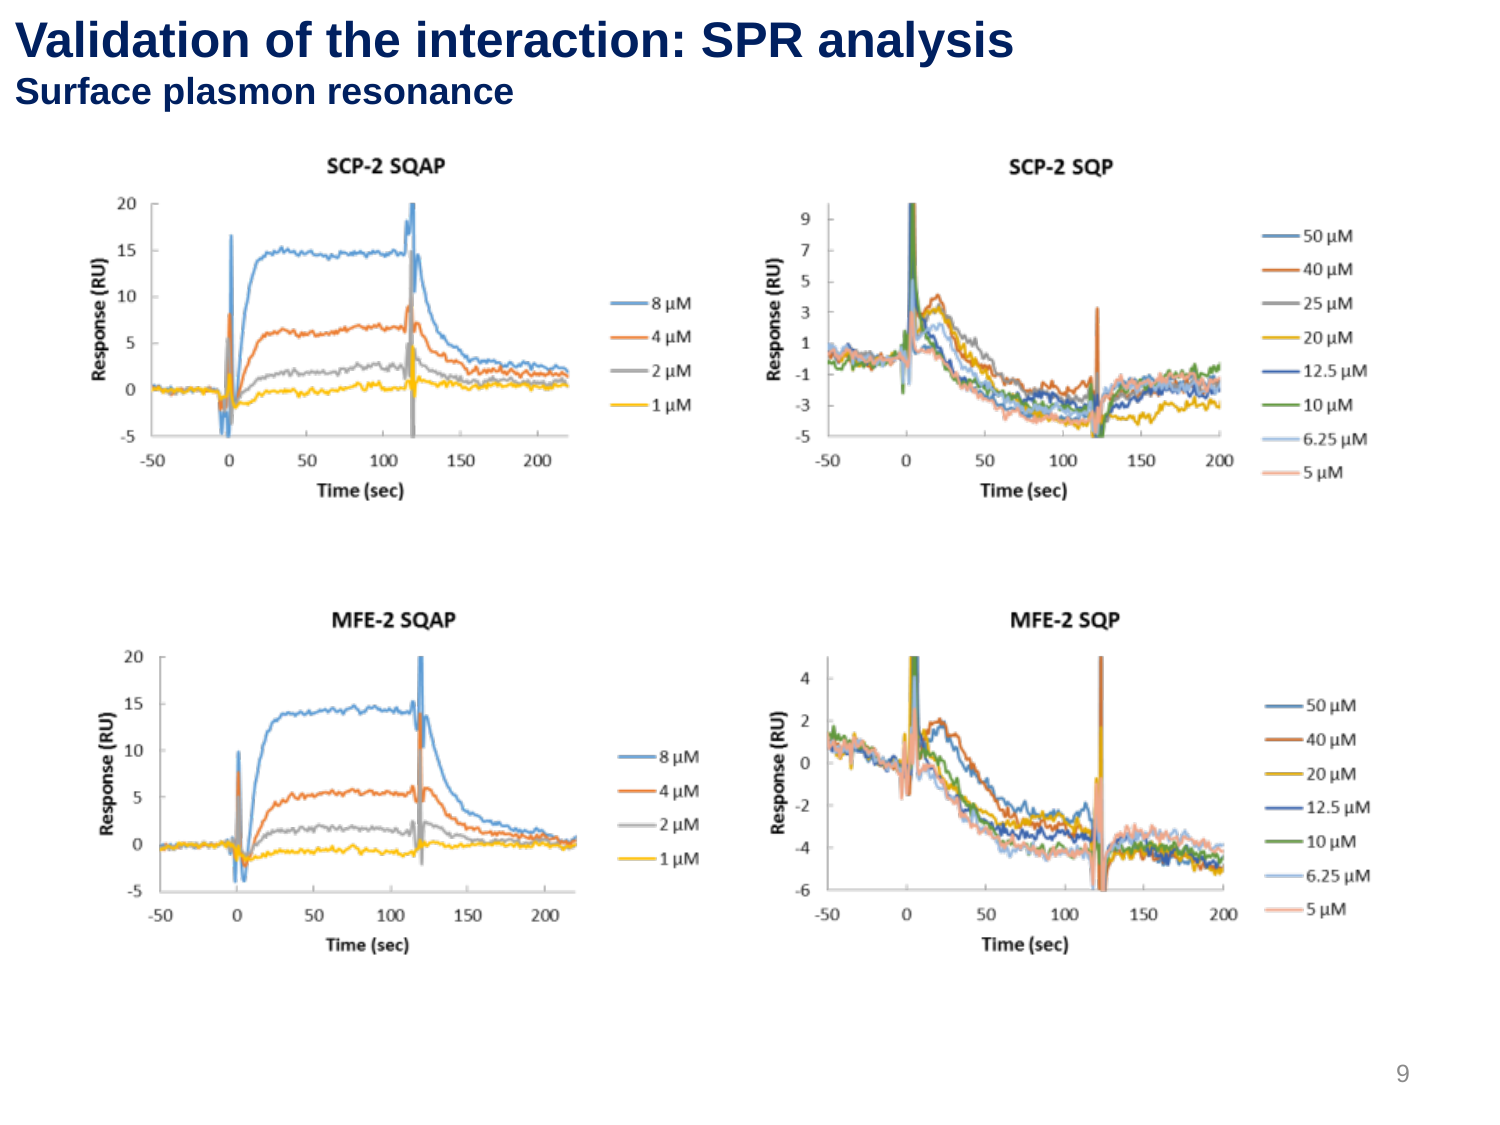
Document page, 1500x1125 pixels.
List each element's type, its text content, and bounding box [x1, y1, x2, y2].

text_box Validation of the interaction: SPR analysis Surface plasmon resonance [0, 0, 1500, 120]
picture [62, 135, 1386, 527]
picture [69, 589, 1391, 980]
slide_number 9 [1074, 1042, 1425, 1103]
